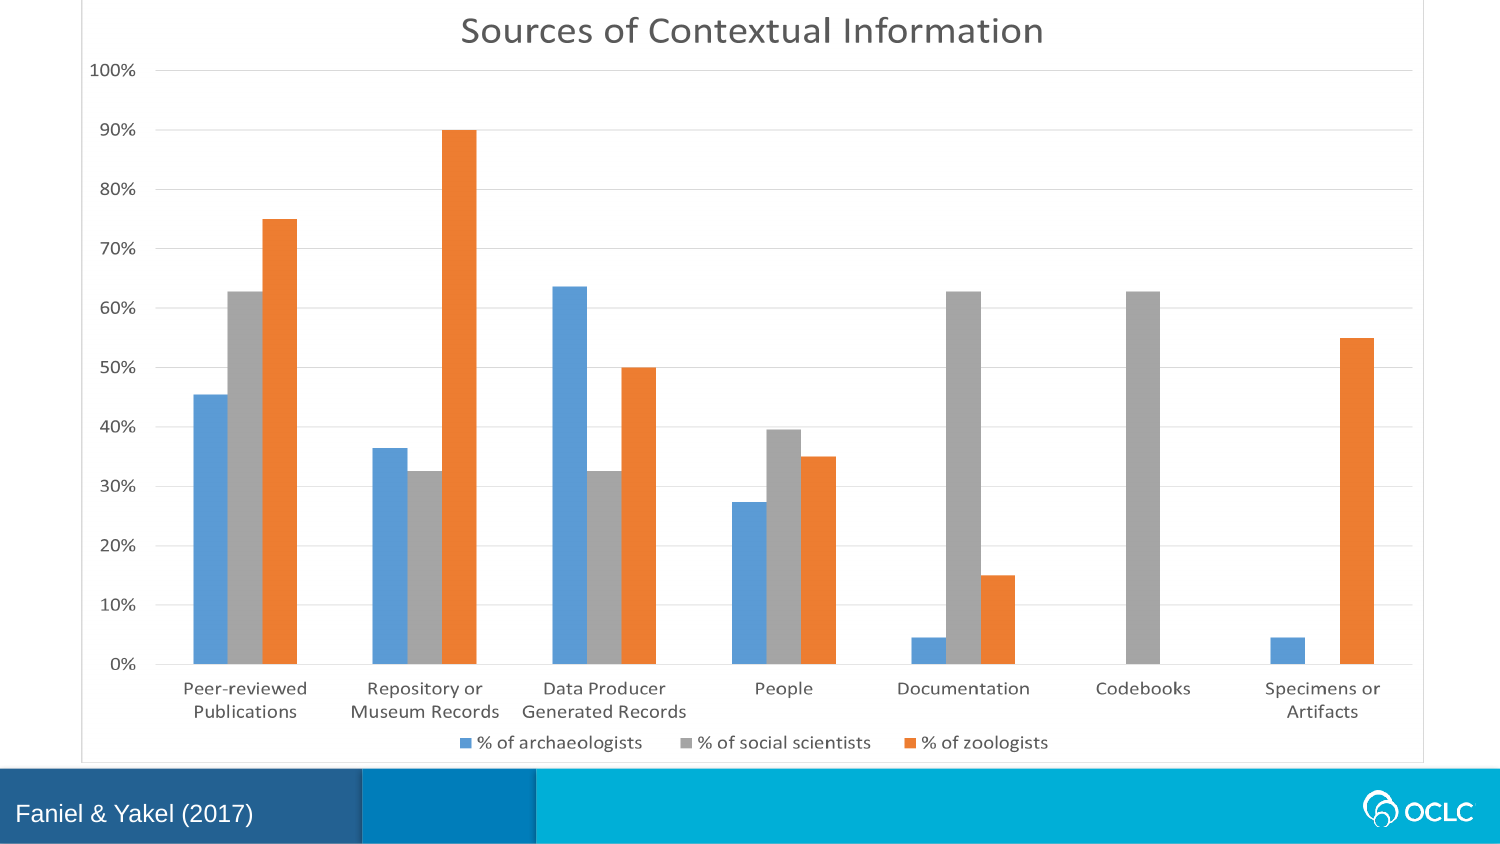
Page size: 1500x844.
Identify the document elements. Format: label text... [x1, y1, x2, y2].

picture [81, 0, 1424, 764]
text_box Faniel & Yakel (2017) [0, 789, 270, 835]
